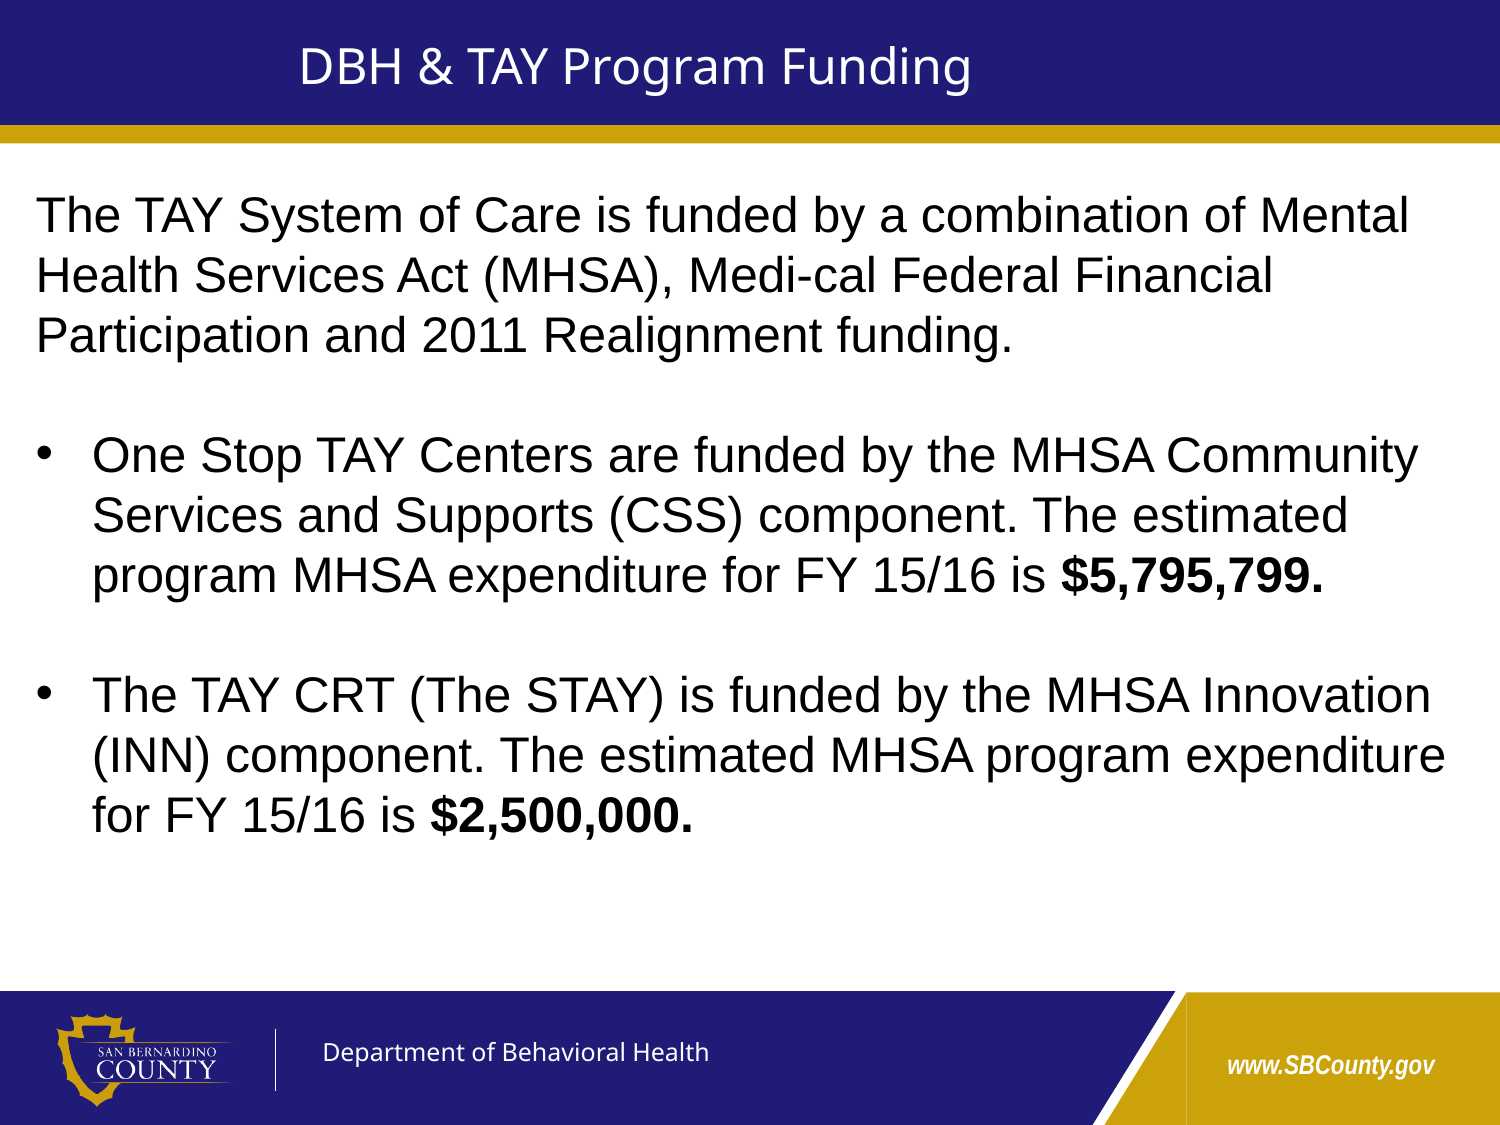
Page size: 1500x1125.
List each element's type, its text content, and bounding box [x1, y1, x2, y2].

text_box The TAY System of Care is funded by a combination of Mental Health Services Act (MHSA), Medi-cal Federal Financial Participation and 2011 Realignment funding. One Stop TAY Centers are funded by the MHSA Community Services and Supports (CSS) component. The estimated program MHSA expenditure for FY 15/16 is $5,795,799. The TAY CRT (The STAY) is funded by the MHSA Innovation (INN) component. The estimated MHSA program expenditure for FY 15/16 is $2,500,000. [20, 174, 1482, 938]
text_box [0, 990, 1500, 1125]
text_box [0, 0, 1500, 144]
